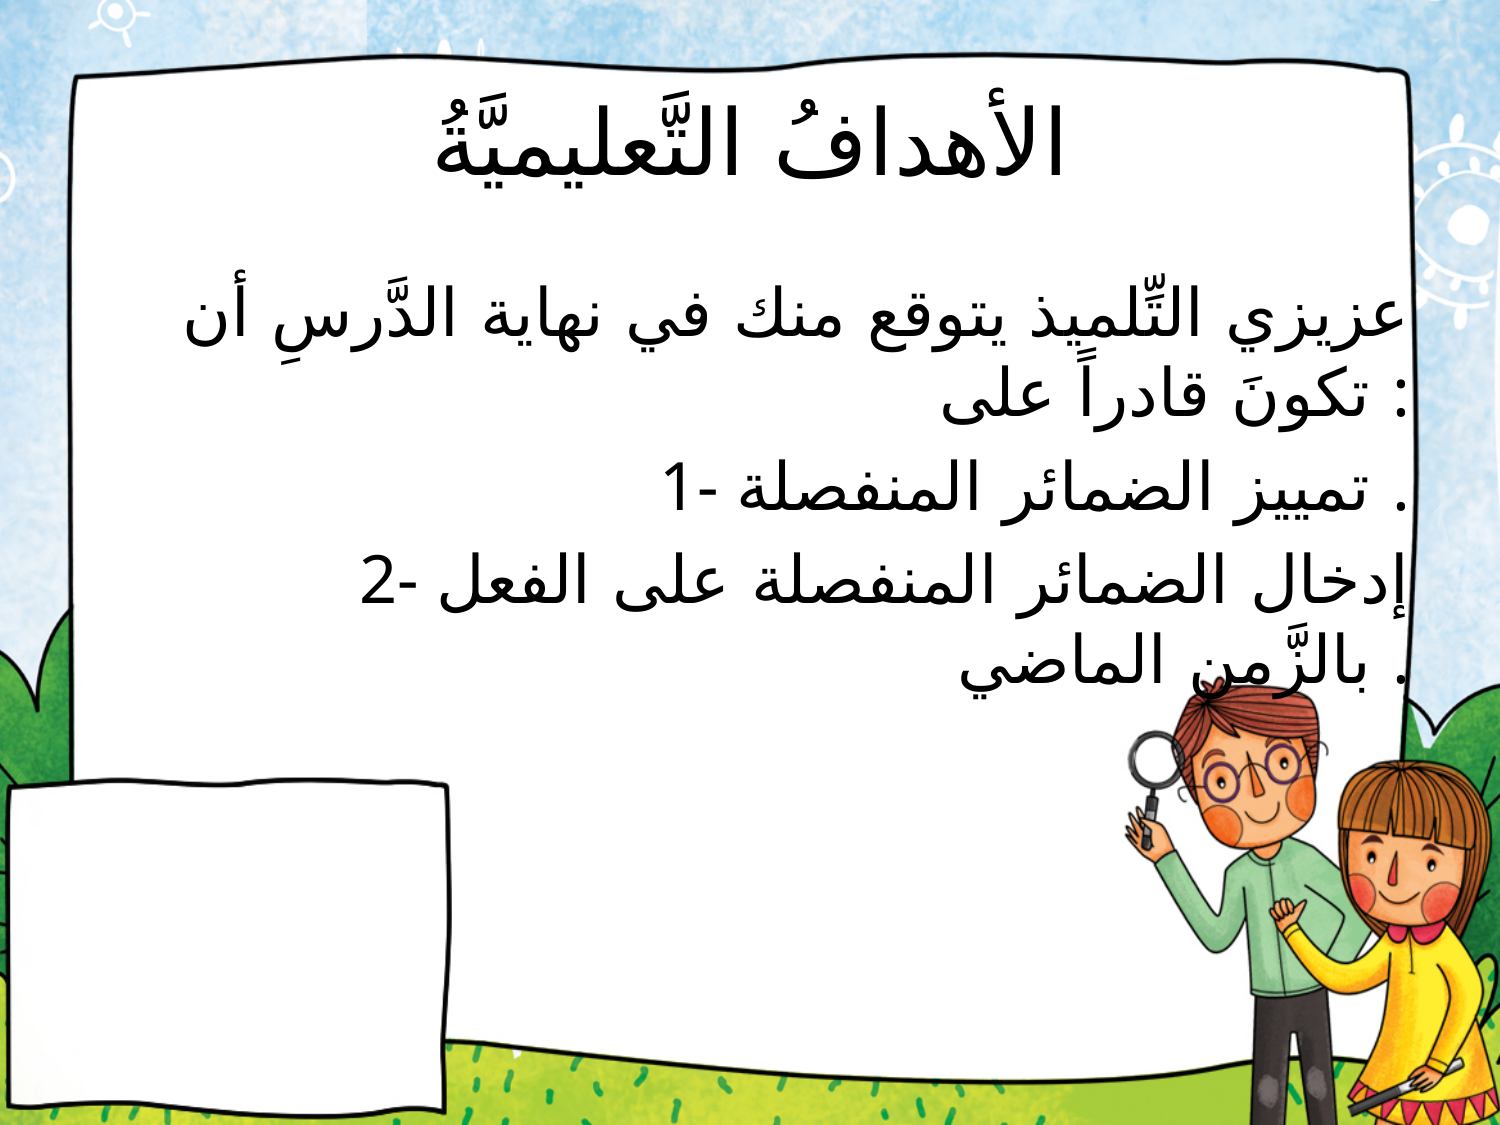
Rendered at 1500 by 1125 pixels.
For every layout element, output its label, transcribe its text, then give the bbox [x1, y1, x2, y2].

picture [0, 0, 1500, 1125]
title الأهدافُ التَّعليميَّةُ [75, 45, 1425, 233]
list عزيزي التِّلميذ يتوقع منك في نهاية الدَّرسِ أن تكونَ قادراً على : 1- تمييز الضمائر المنفصلة . 2- إدخال الضمائر المنفصلة على الفعل بالزَّمن الماضي . [75, 262, 1425, 777]
